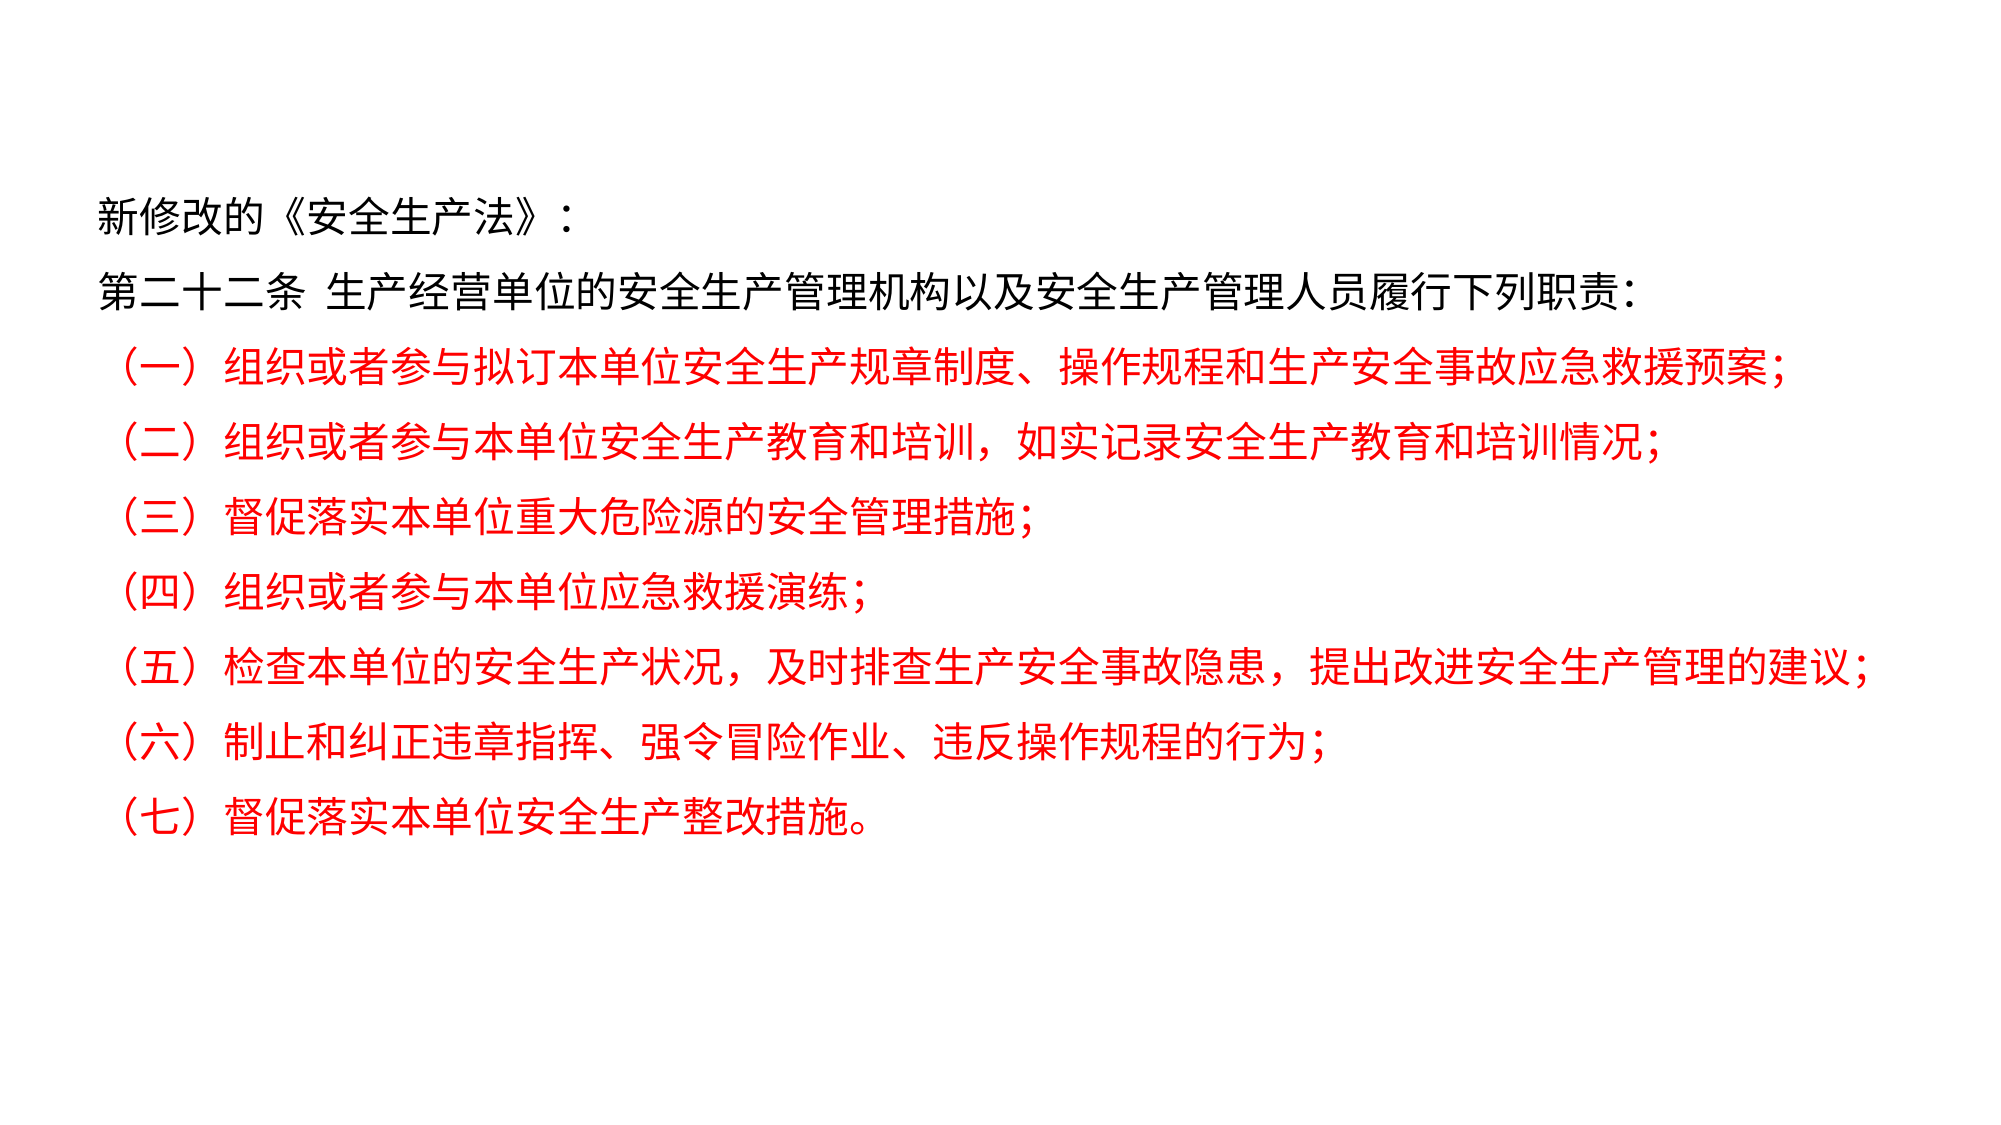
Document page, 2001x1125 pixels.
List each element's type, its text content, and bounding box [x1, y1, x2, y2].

text_box 新修改的《安全生产法》： 第二十二条 生产经营单位的安全生产管理机构以及安全生产管理人员履行下列职责： （一）组织或者参与拟订本单位安全生产规章制度、操作规程和生产安全事故应急救援预案； （二）组织或者参与本单位安全生产教育和培训，如实记录安全生产教育和培训情况； （三）督促落实本单位重大危险源的安全管理措施； （四）组织或者参与本单位应急救援演练； （五）检查本单位的安全生产状况，及时排查生产安全事故隐患，提出改进安全生产管理的建议； （六）制止和纠正违章指挥、强令冒险作业、违反操作规程的行为； （七）督促落实本单位安全生产整改措施。 [83, 158, 1917, 924]
